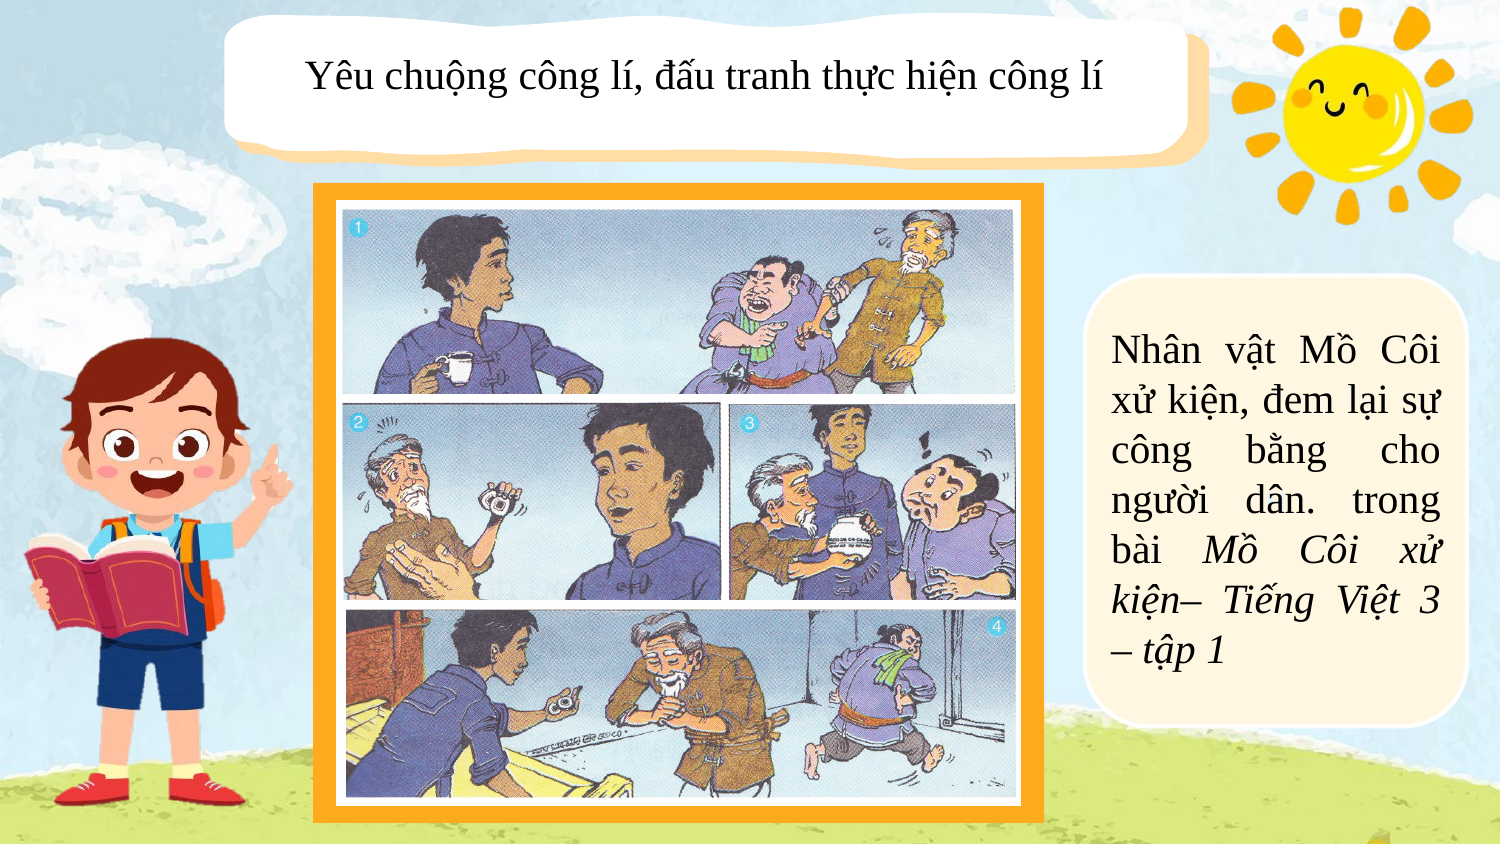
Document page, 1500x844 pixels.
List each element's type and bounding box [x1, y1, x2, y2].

picture [0, 0, 1500, 844]
text_box [312, 182, 1045, 824]
text_box [1084, 275, 1468, 727]
text_box [224, 12, 1197, 171]
